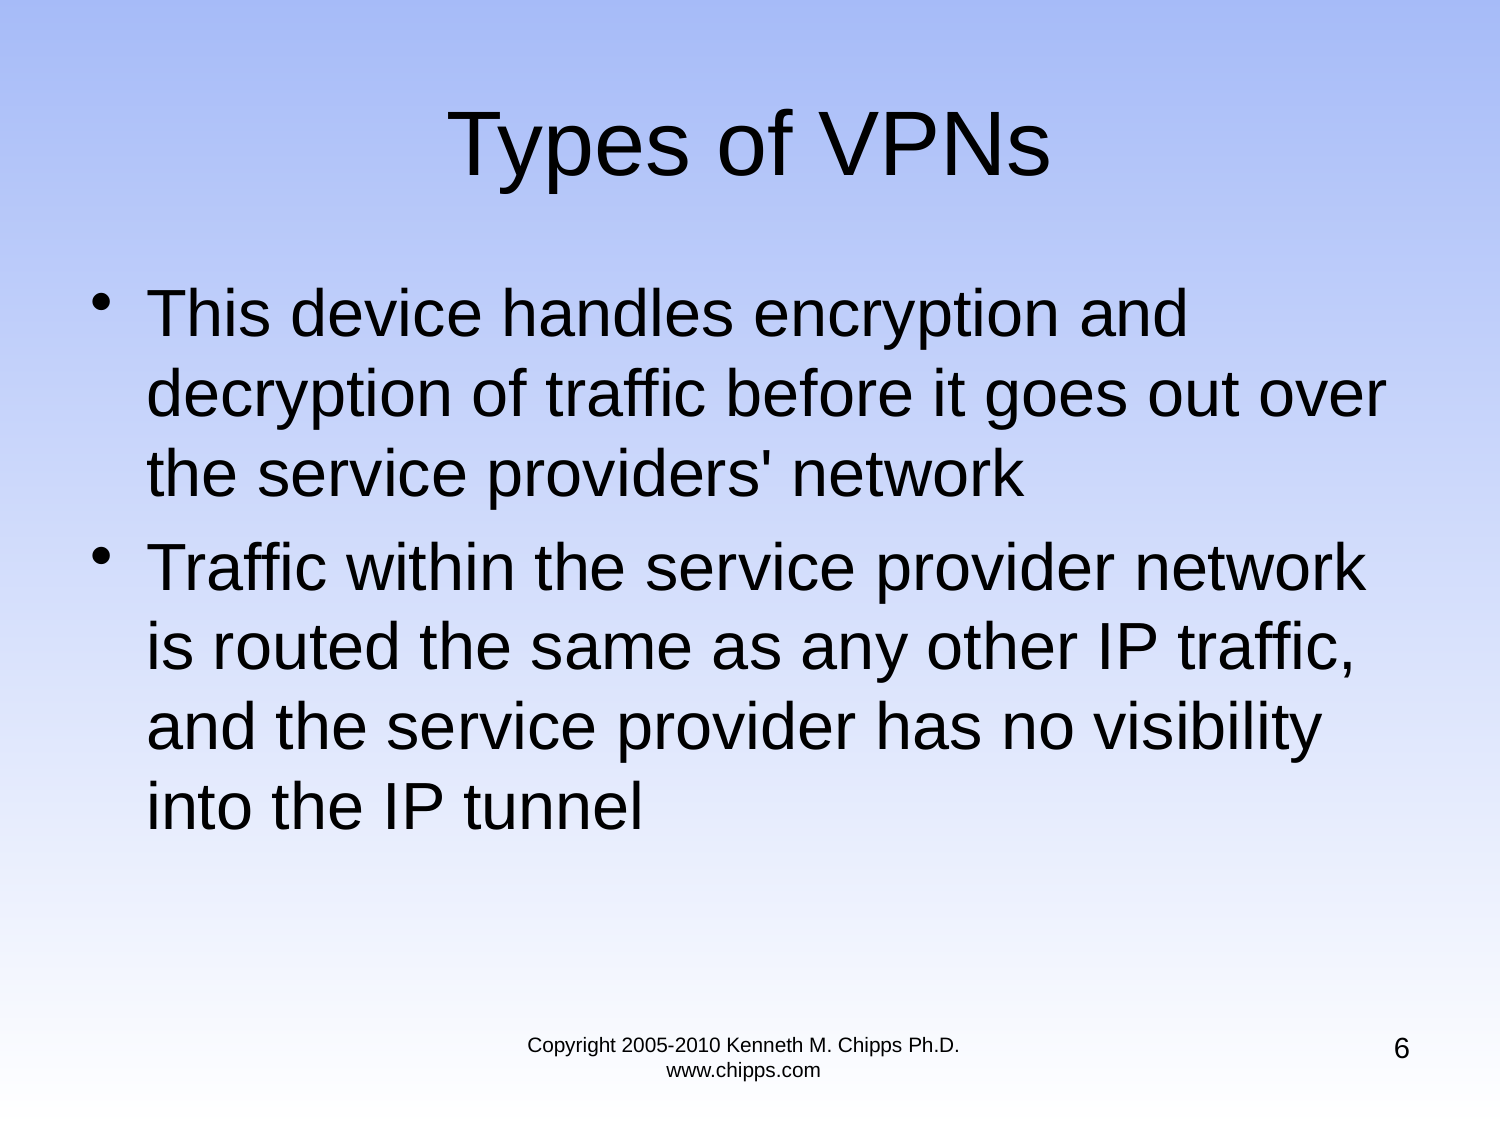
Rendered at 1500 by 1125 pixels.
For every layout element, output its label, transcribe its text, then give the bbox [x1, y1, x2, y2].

list This device handles encryption and decryption of traffic before it goes out over the service providers' network Traffic within the service provider network is routed the same as any other IP traffic, and the service provider has no visibility into the IP tunnel [74, 262, 1426, 1006]
slide_number 6 [1074, 1021, 1426, 1101]
title Types of VPNs [74, 44, 1426, 233]
footer Copyright 2005-2010 Kenneth M. Chipps Ph.D. www.chipps.com [437, 1024, 1051, 1103]
